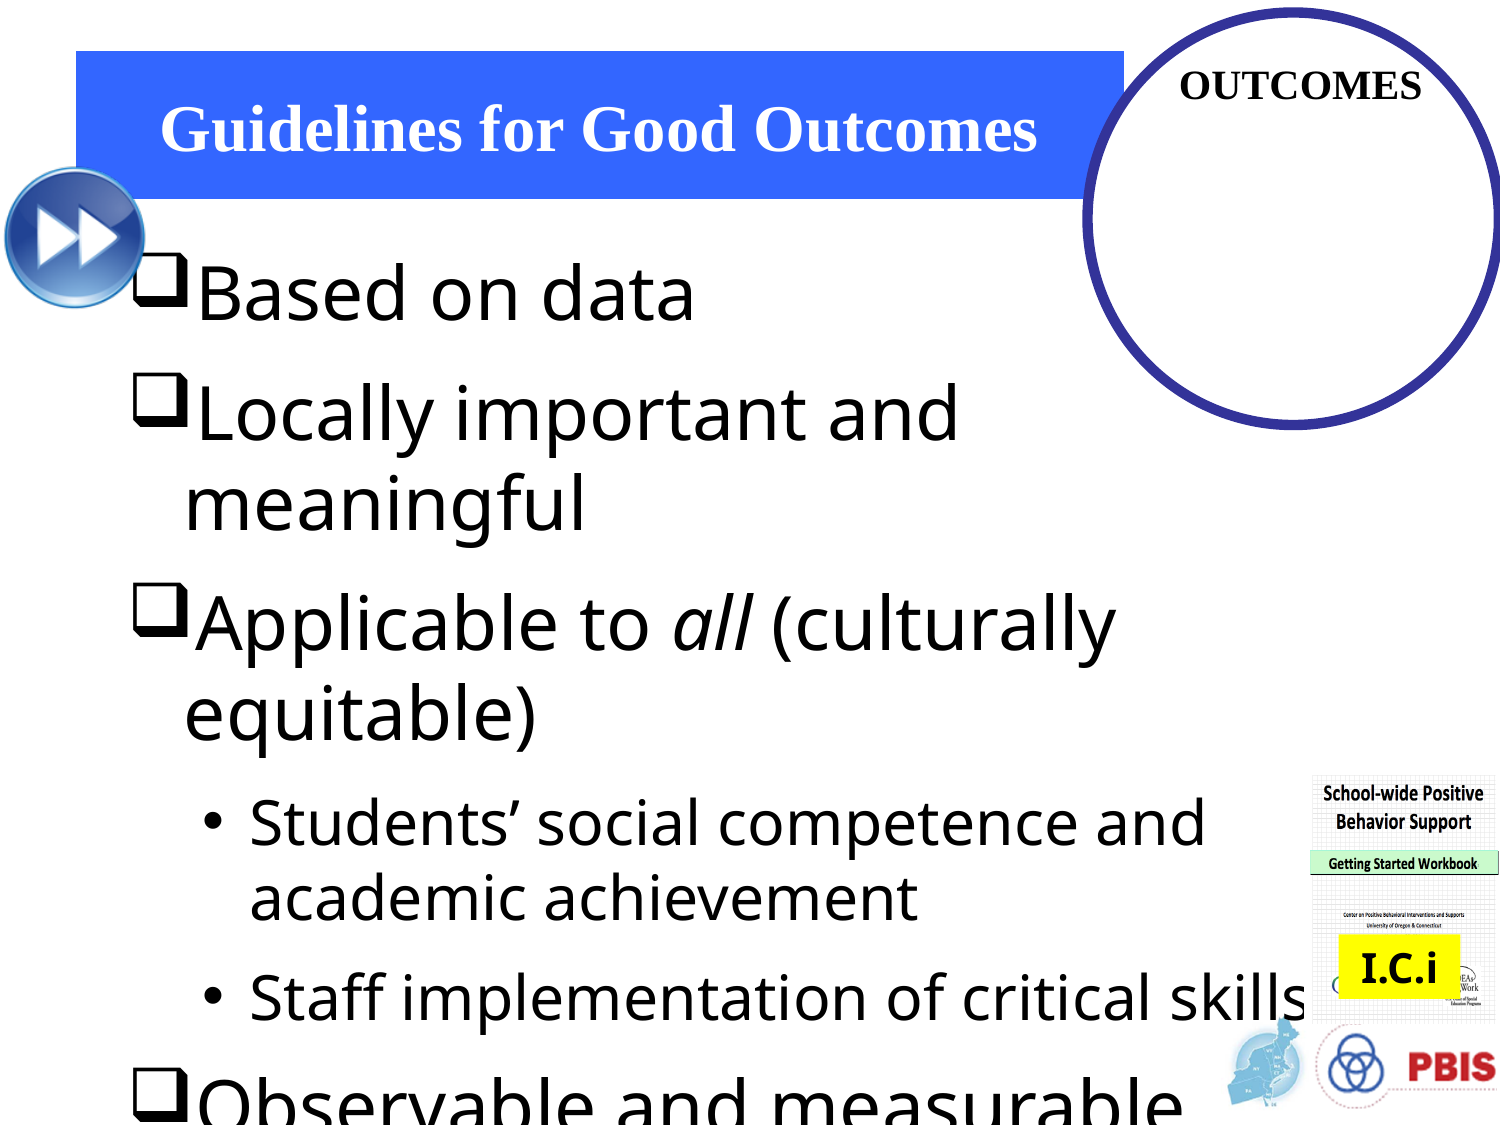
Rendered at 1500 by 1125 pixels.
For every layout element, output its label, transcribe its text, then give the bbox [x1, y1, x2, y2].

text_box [1087, 12, 1500, 426]
picture [0, 162, 151, 313]
list Based on data Locally important and meaningful Applicable to all (culturally equitable) Students’ social competence and academic achievement Staff implementation of critical skills Observable and measurable Written as a goal [112, 237, 1388, 1001]
picture [1209, 1004, 1497, 1119]
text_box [1274, 762, 1500, 1038]
text_box Guidelines for Good Outcomes [74, 49, 1082, 200]
